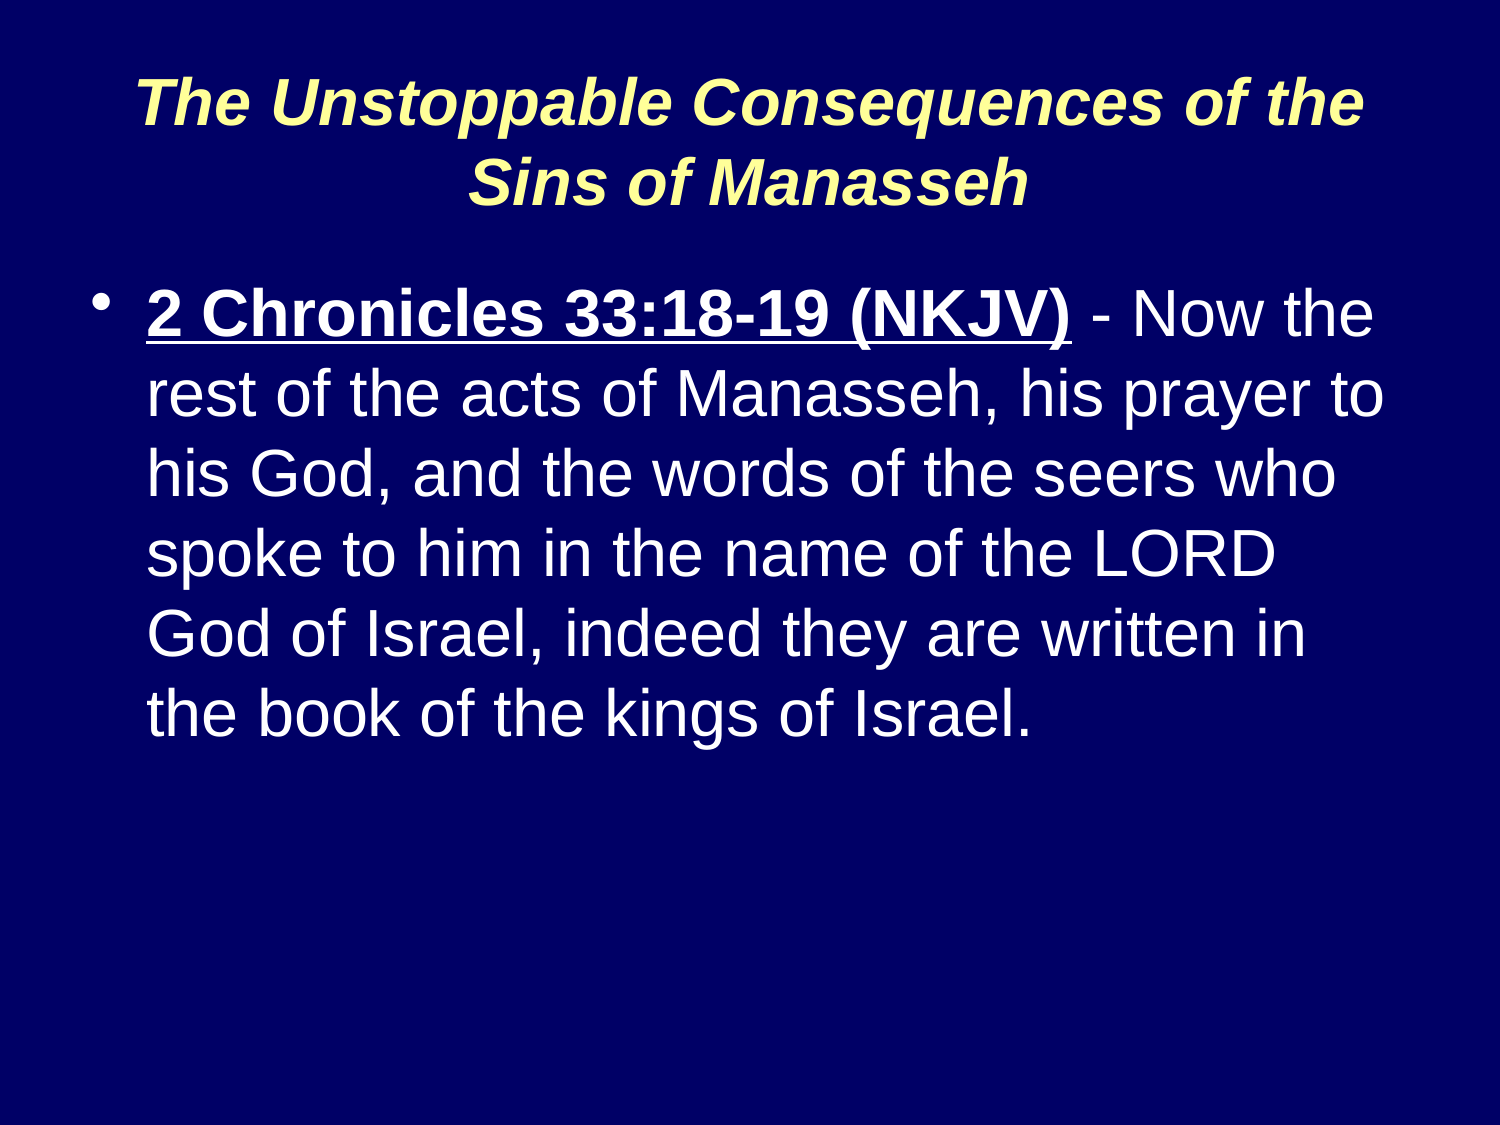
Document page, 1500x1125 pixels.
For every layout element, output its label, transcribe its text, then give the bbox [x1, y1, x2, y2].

list 2 Chronicles 33:18-19 (NKJV) - Now the rest of the acts of Manasseh, his prayer to his God, and the words of the seers who spoke to him in the name of the LORD God of Israel, indeed they are written in the book of the kings of Israel. [75, 262, 1425, 1005]
title The Unstoppable Consequences of the Sins of Manasseh [75, 45, 1425, 233]
